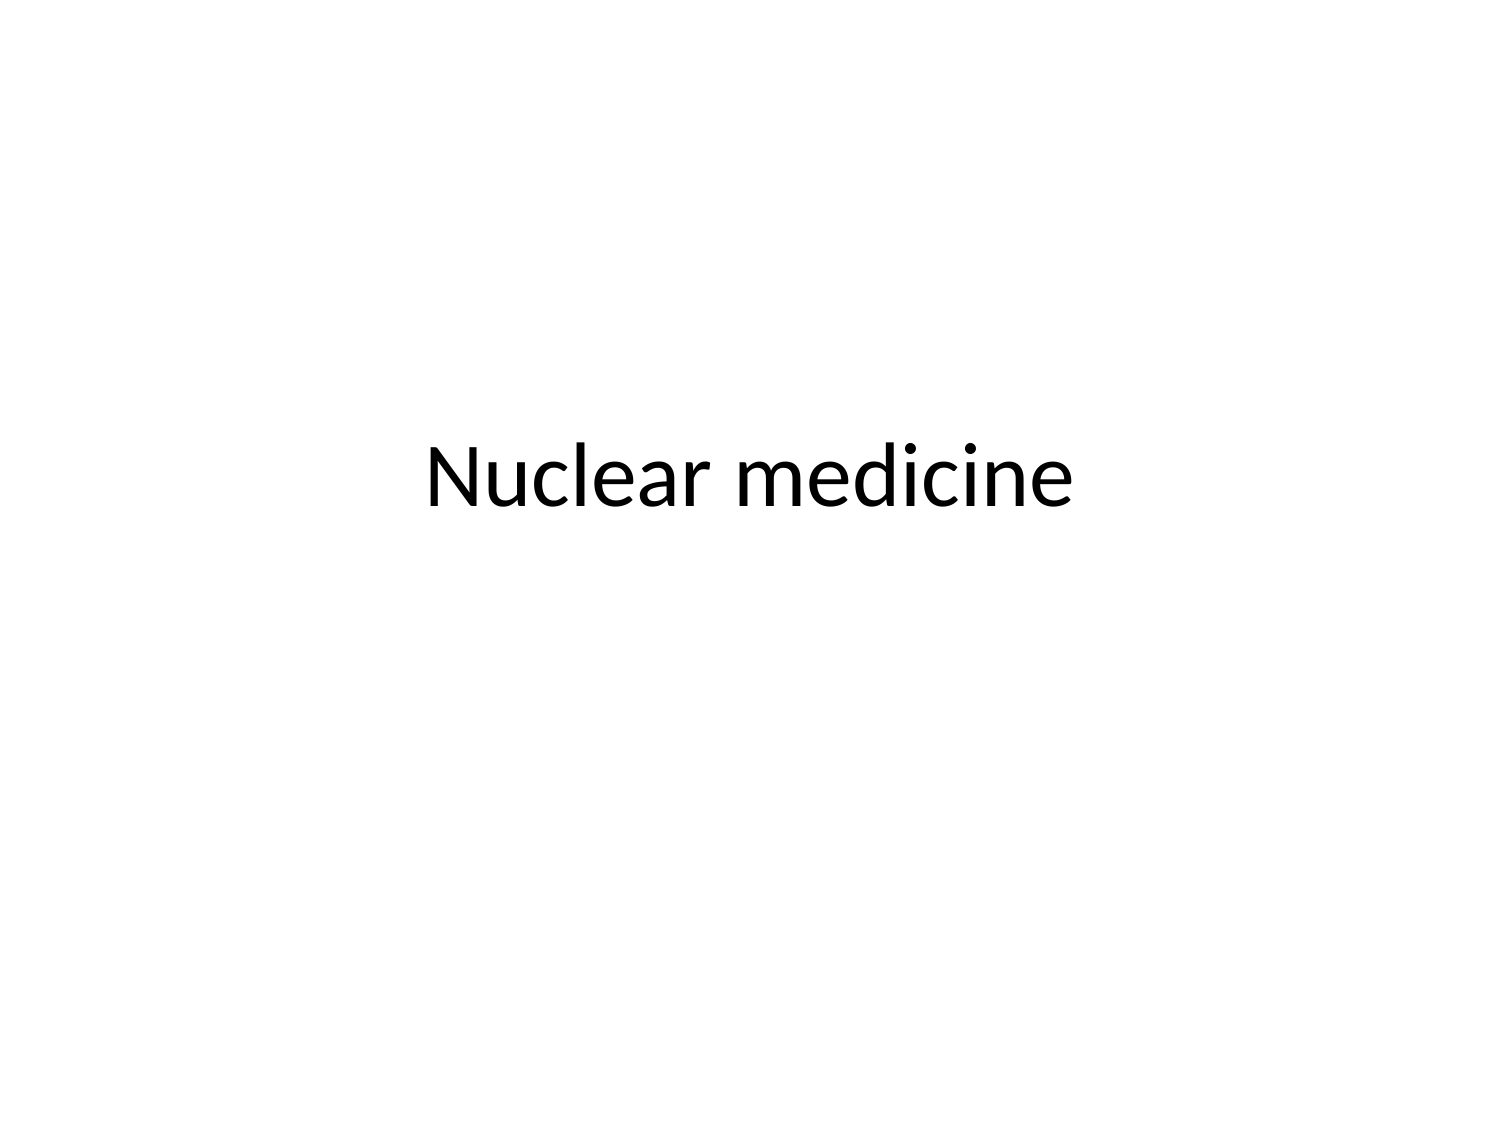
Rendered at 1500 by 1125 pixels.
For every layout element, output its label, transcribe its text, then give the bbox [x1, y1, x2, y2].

title Nuclear medicine [112, 349, 1388, 591]
